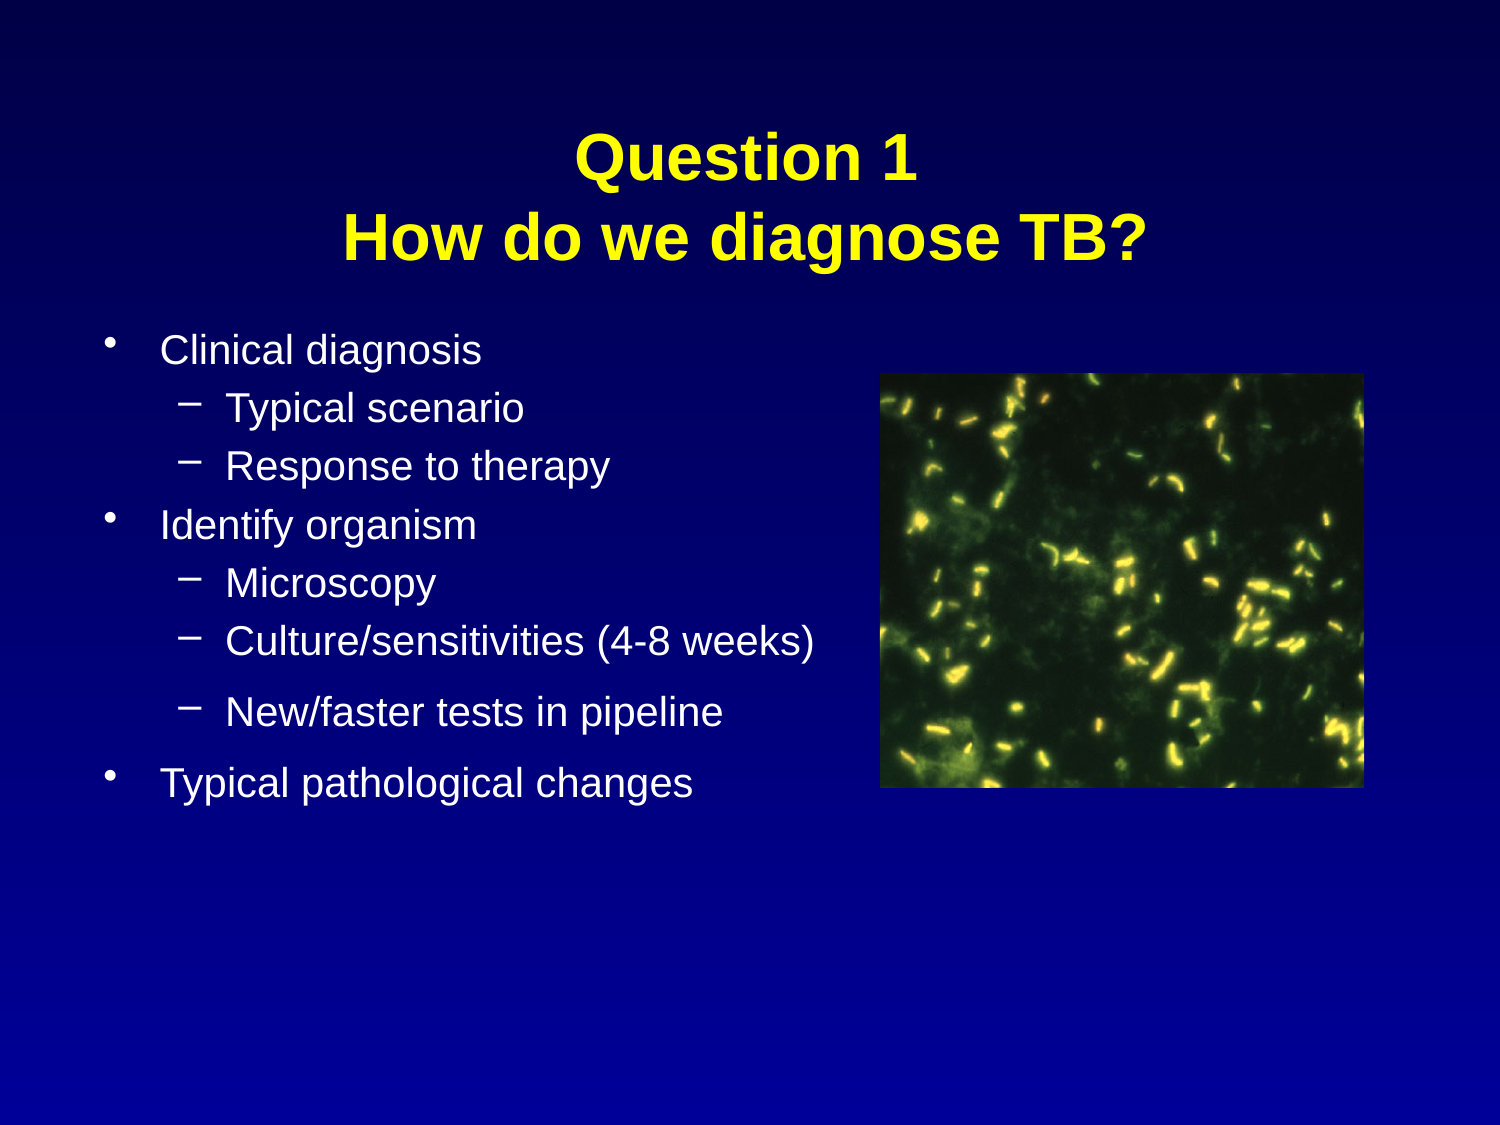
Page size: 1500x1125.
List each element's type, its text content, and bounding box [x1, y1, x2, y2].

text_box Clinical diagnosis Typical scenario Response to therapy Identify organism Microscopy Culture/sensitivities (4-8 weeks) New/faster tests in pipeline Typical pathological changes [88, 302, 999, 978]
text_box Question 1 How do we diagnose TB? [29, 99, 1464, 288]
picture [879, 373, 1365, 788]
